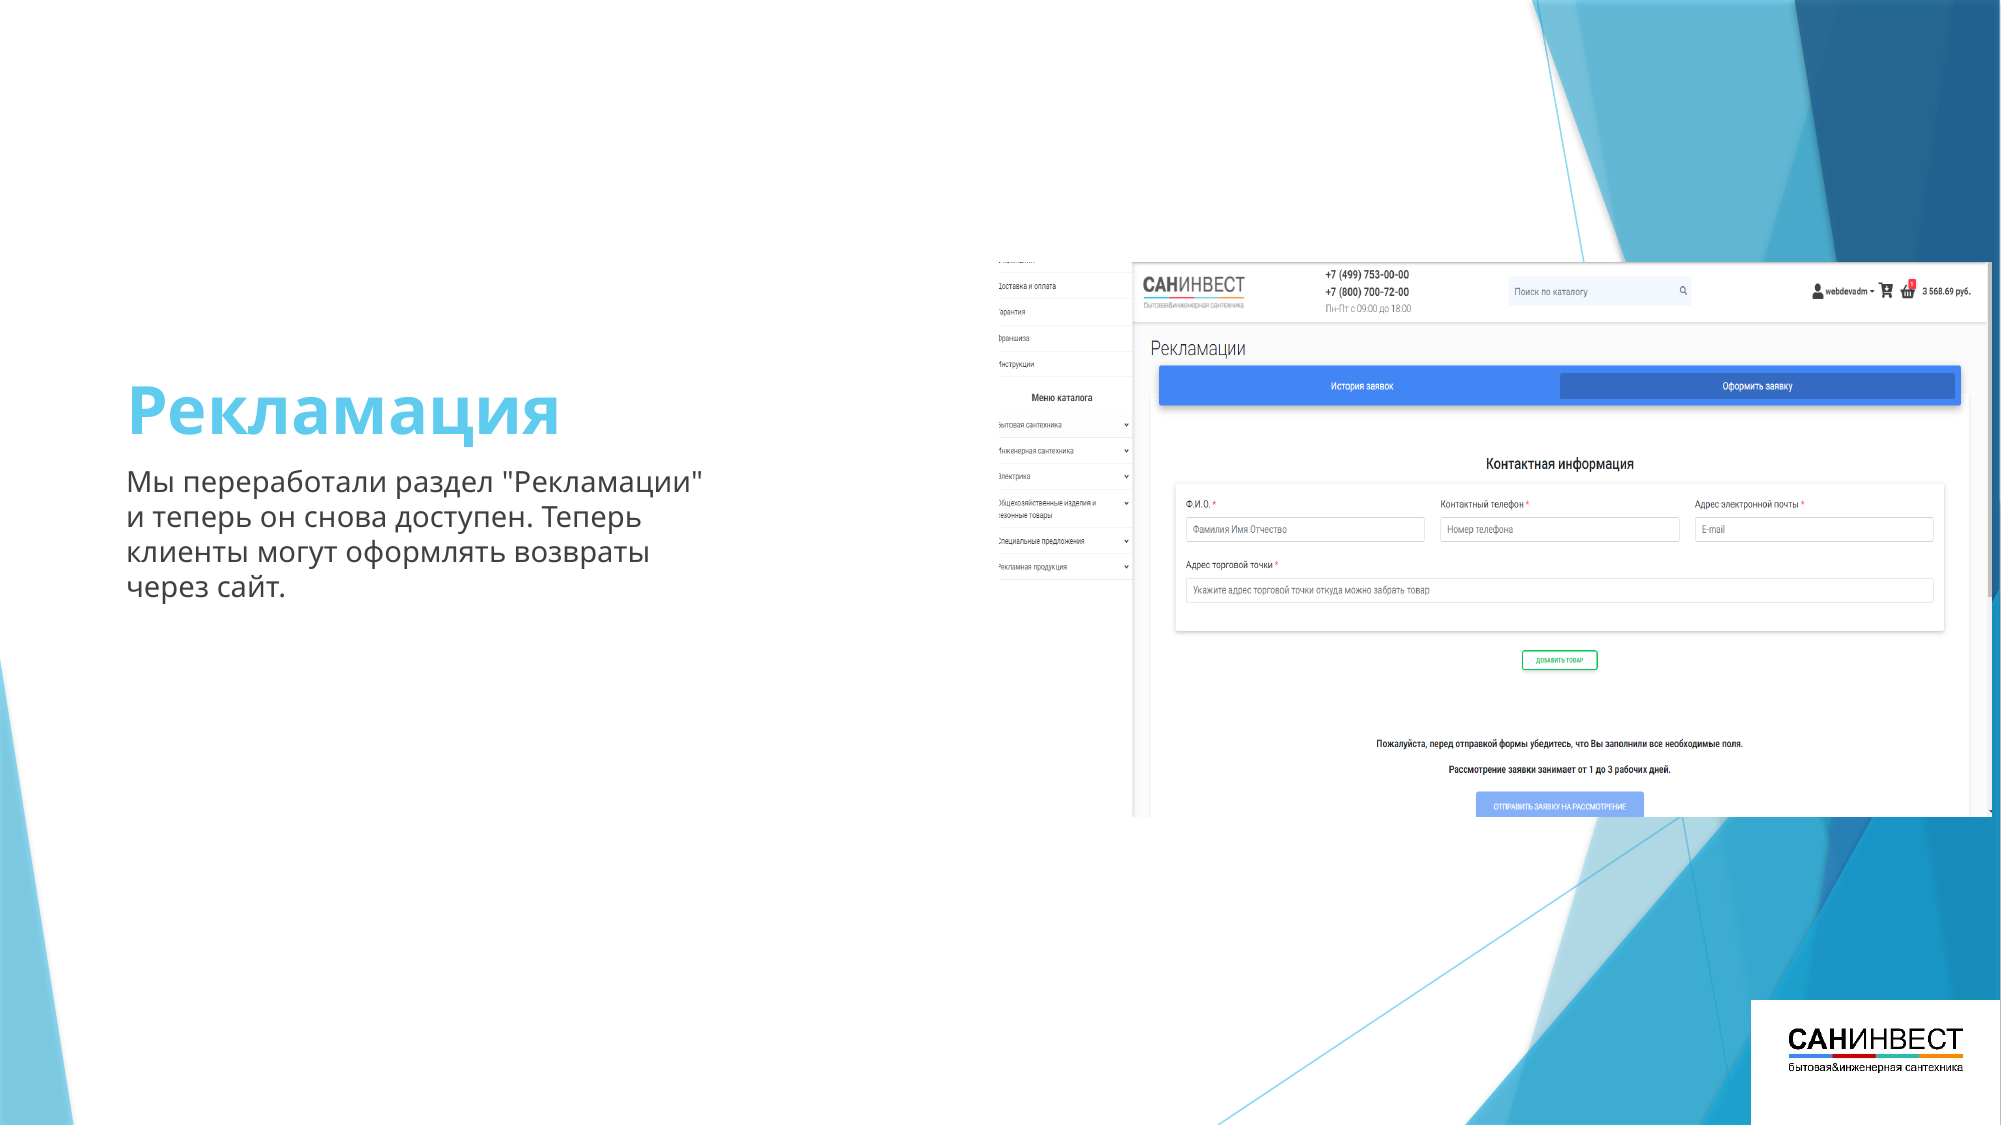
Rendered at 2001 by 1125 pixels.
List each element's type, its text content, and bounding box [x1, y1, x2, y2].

list Мы переработали раздел "Рекламации" и теперь он снова доступен. Теперь клиенты могут оформлять возвраты через сайт. [111, 455, 744, 880]
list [999, 261, 1993, 818]
picture [1750, 1000, 2000, 1125]
title Рекламация [111, 245, 744, 455]
